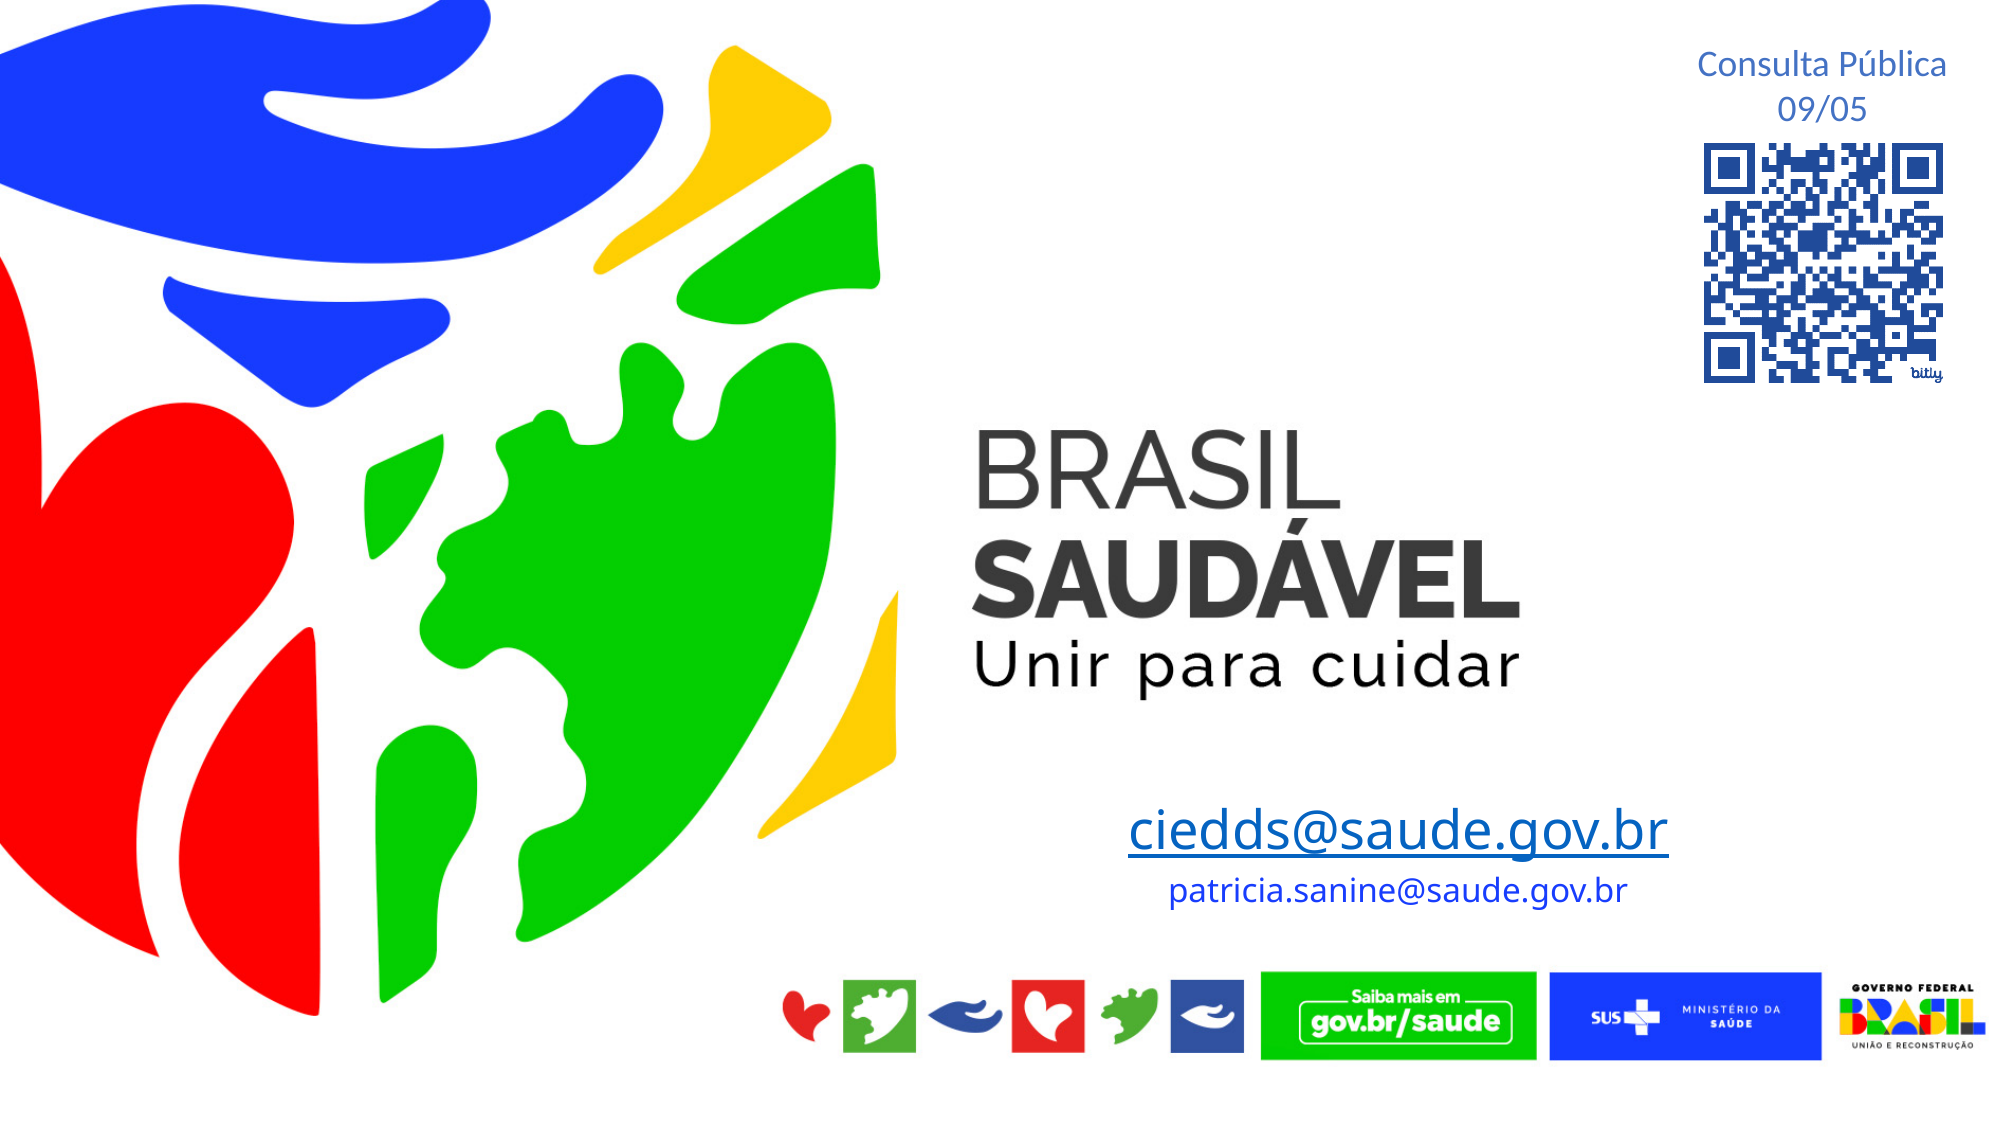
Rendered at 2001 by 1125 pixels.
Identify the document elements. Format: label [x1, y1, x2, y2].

text_box [1665, 31, 2000, 412]
picture [0, 0, 2000, 1125]
